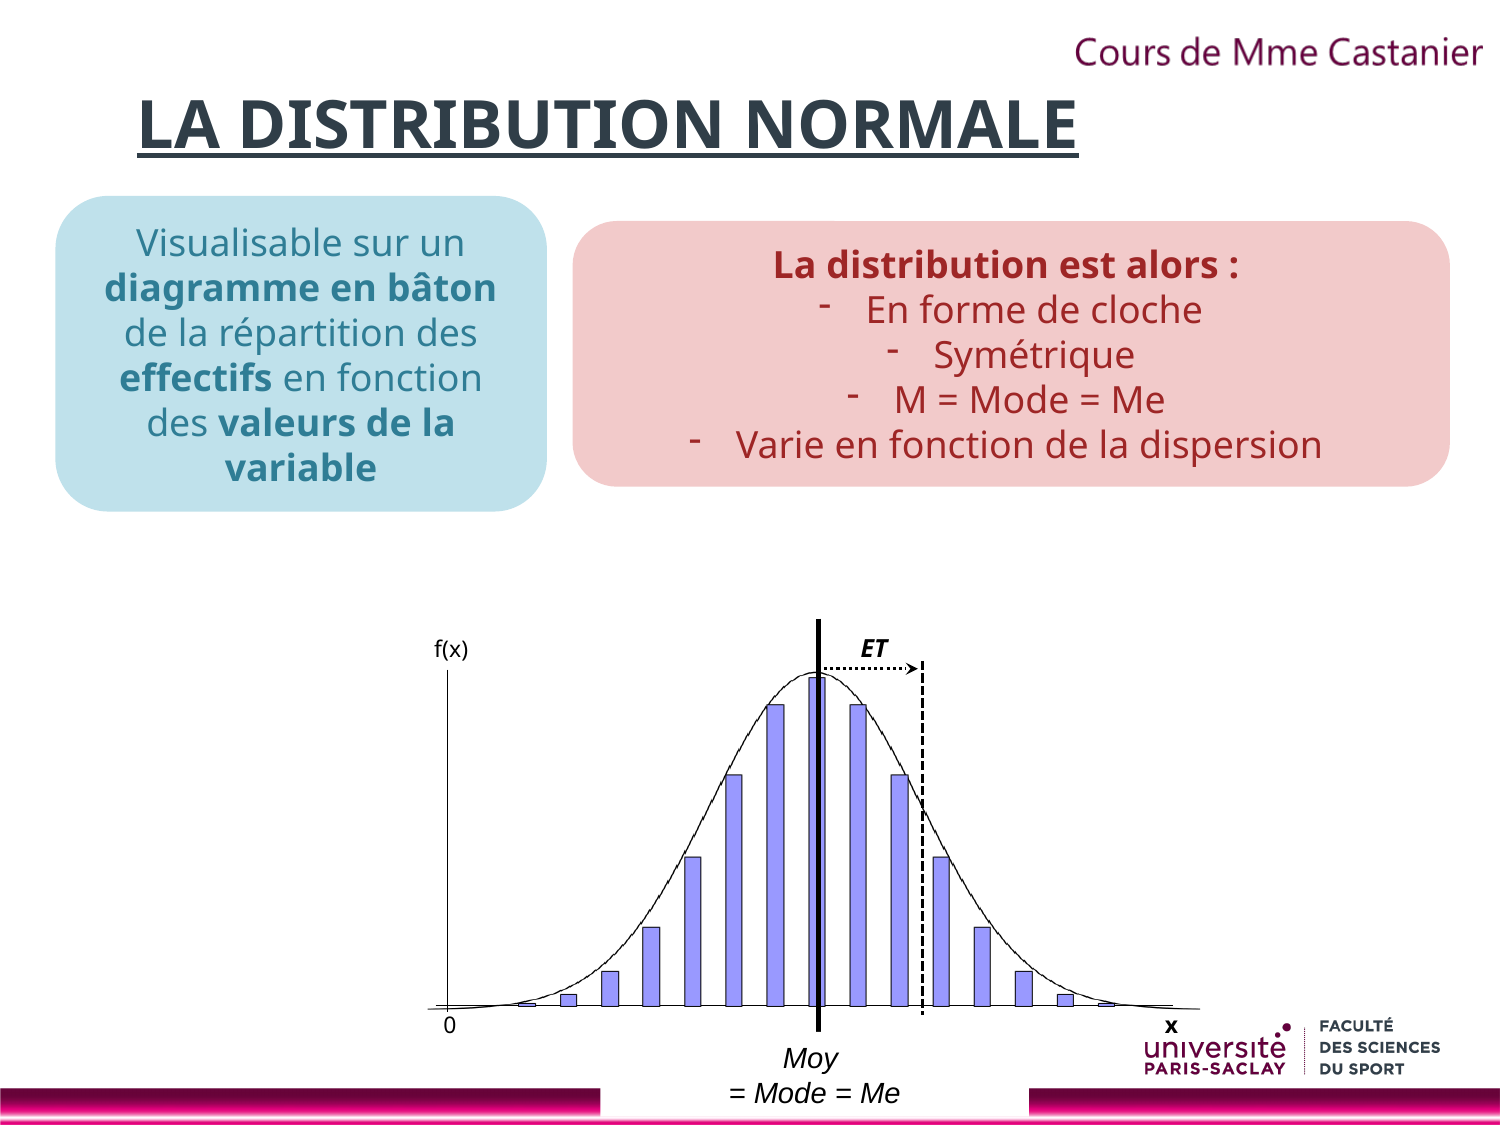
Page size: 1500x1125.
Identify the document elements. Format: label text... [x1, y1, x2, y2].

picture [1051, 15, 1500, 98]
picture [2, 1089, 1499, 1124]
picture [1131, 1009, 1483, 1088]
text_box Moy = Mode = Me [600, 1053, 1029, 1117]
title La distribution normale [121, 70, 1442, 183]
text_box La distribution est alors : En forme de cloche Symétrique M = Mode = Me Varie en fonction de la dispersion [571, 219, 1451, 488]
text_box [484, 612, 1146, 1026]
text_box Visualisable sur un diagramme en bâton de la répartition des effectifs en fonction des valeurs de la variable [54, 194, 548, 513]
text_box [404, 627, 1202, 1045]
